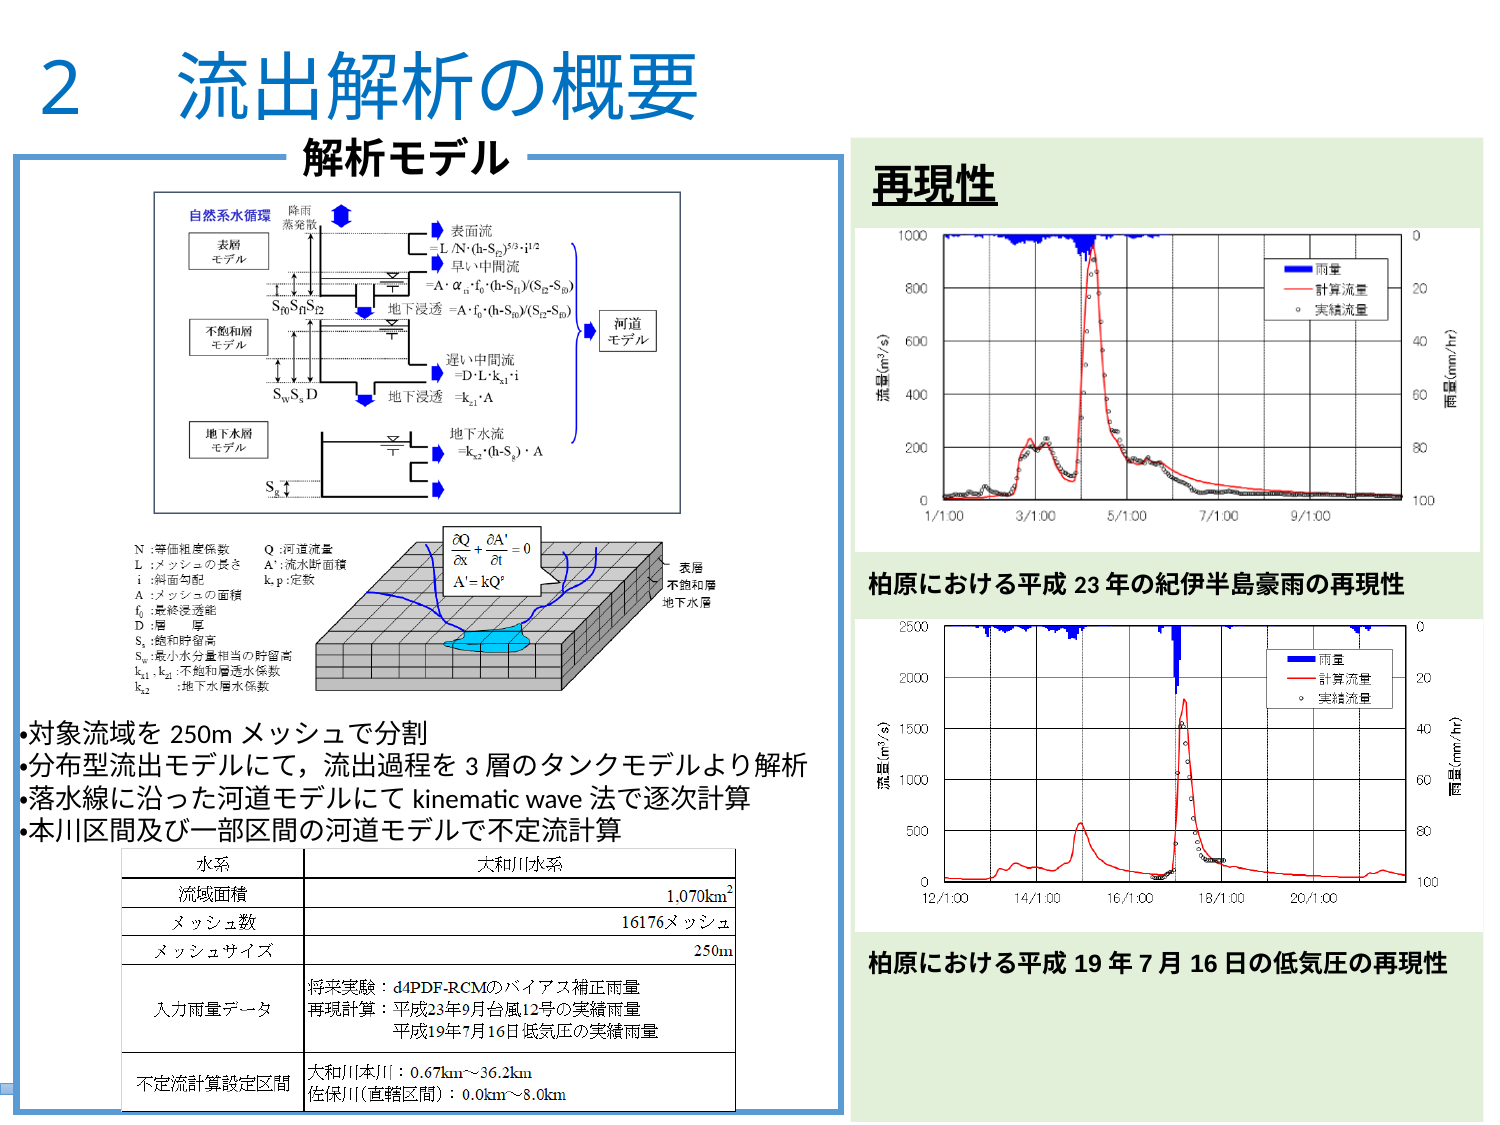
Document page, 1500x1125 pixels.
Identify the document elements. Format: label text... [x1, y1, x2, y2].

text_box [15, 156, 842, 708]
text_box [15, 854, 842, 1113]
picture [854, 228, 1480, 552]
picture [0, 848, 736, 1112]
text_box 柏原における平成19年7月16日の低気圧の再現性 [853, 939, 1496, 985]
picture [110, 182, 723, 702]
text_box 2 流出解析の概要 [24, 31, 1352, 137]
text_box 解析モデル [286, 124, 528, 182]
text_box [850, 137, 1484, 1123]
text_box ・対象流域を250mメッシュで分割 ・分布型流出モデルにて，流出過程を3層のタンクモデルより解析 ・落水線に沿った河道モデルにてkinematic wave法で逐次計算 ・本川区間及び一部区間の河道モデルで不定流計算 [4, 708, 853, 854]
picture [854, 619, 1484, 932]
text_box 再現性 [857, 150, 1193, 215]
text_box 柏原における平成23年の紀伊半島豪雨の再現性 [853, 561, 1496, 606]
